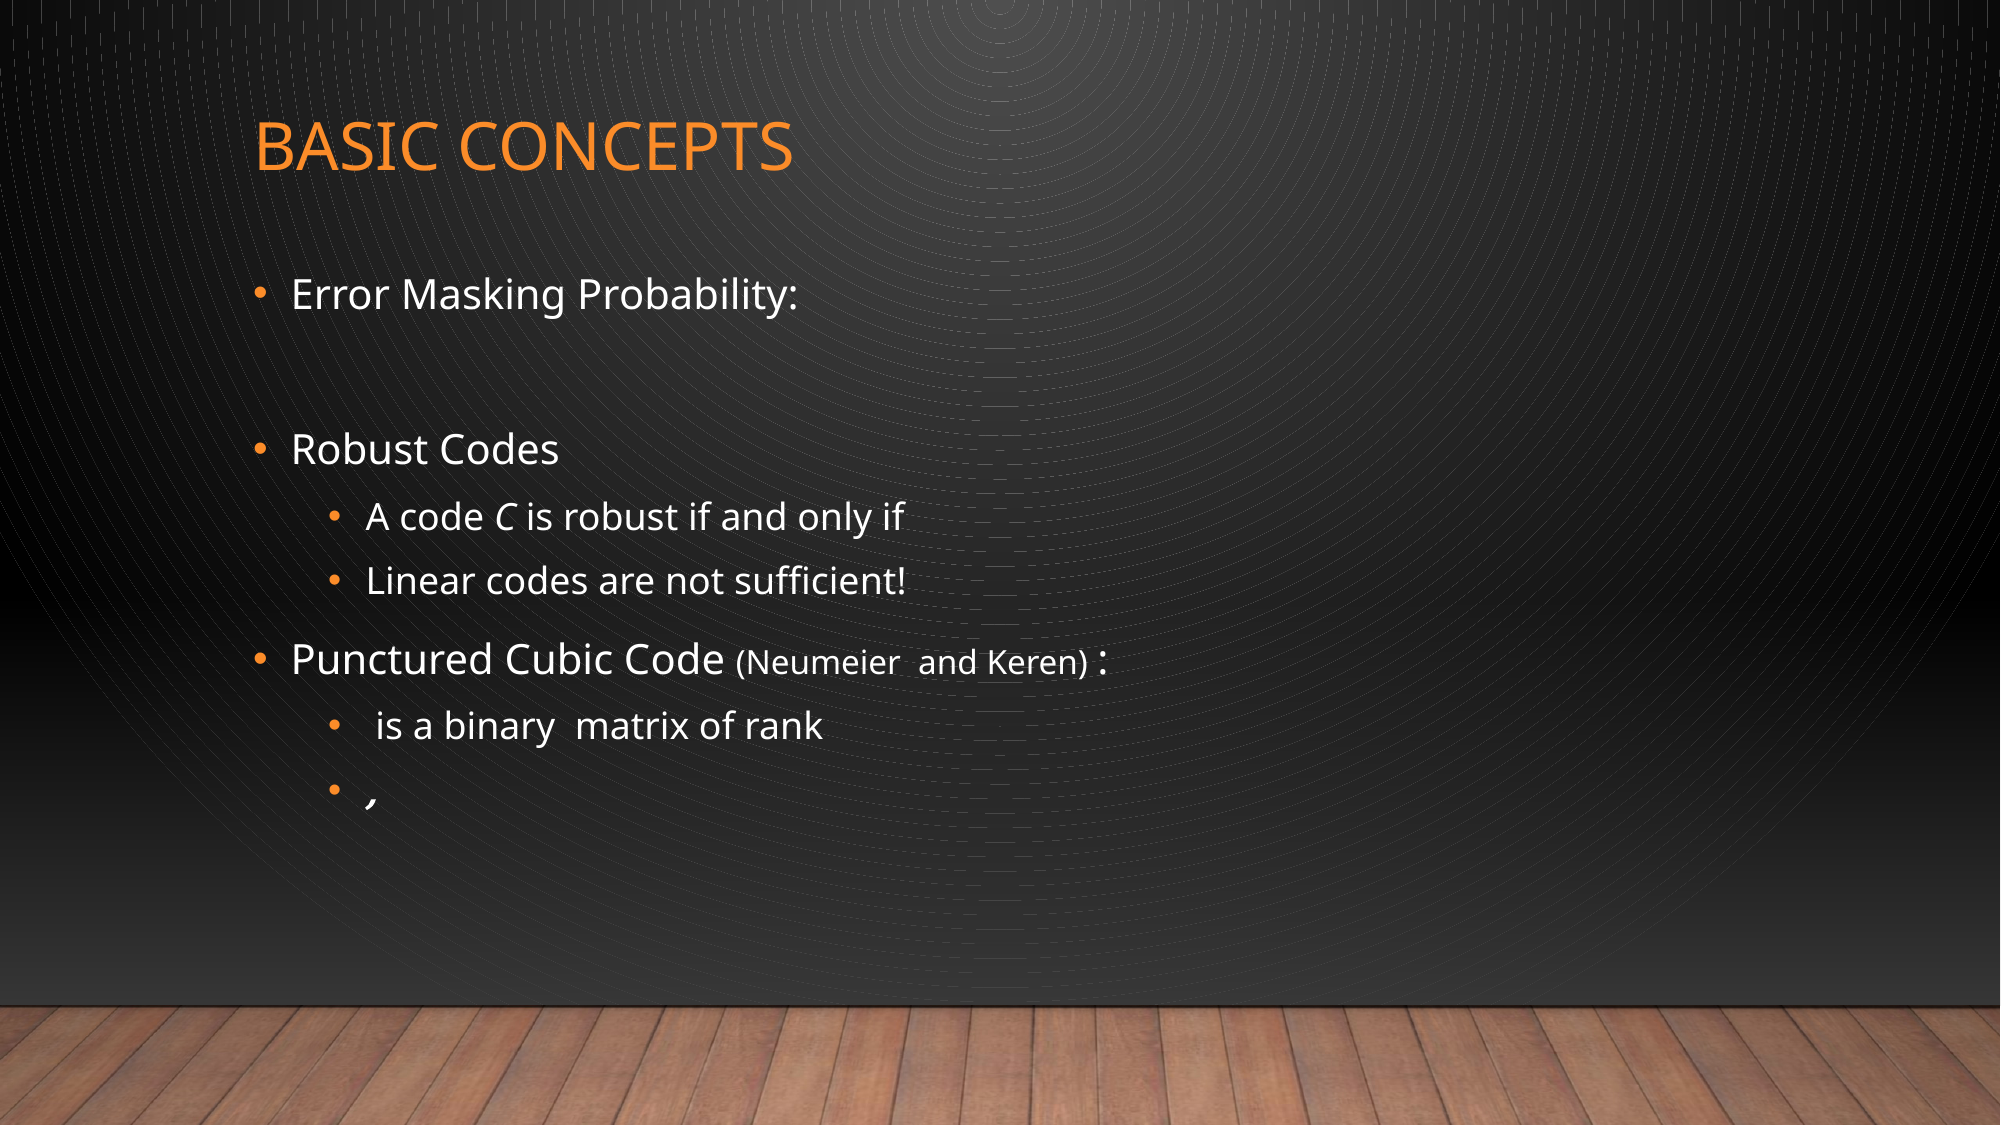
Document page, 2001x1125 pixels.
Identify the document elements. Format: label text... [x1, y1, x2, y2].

picture [0, 1005, 2000, 1125]
title Basic Concepts [238, 62, 1763, 235]
